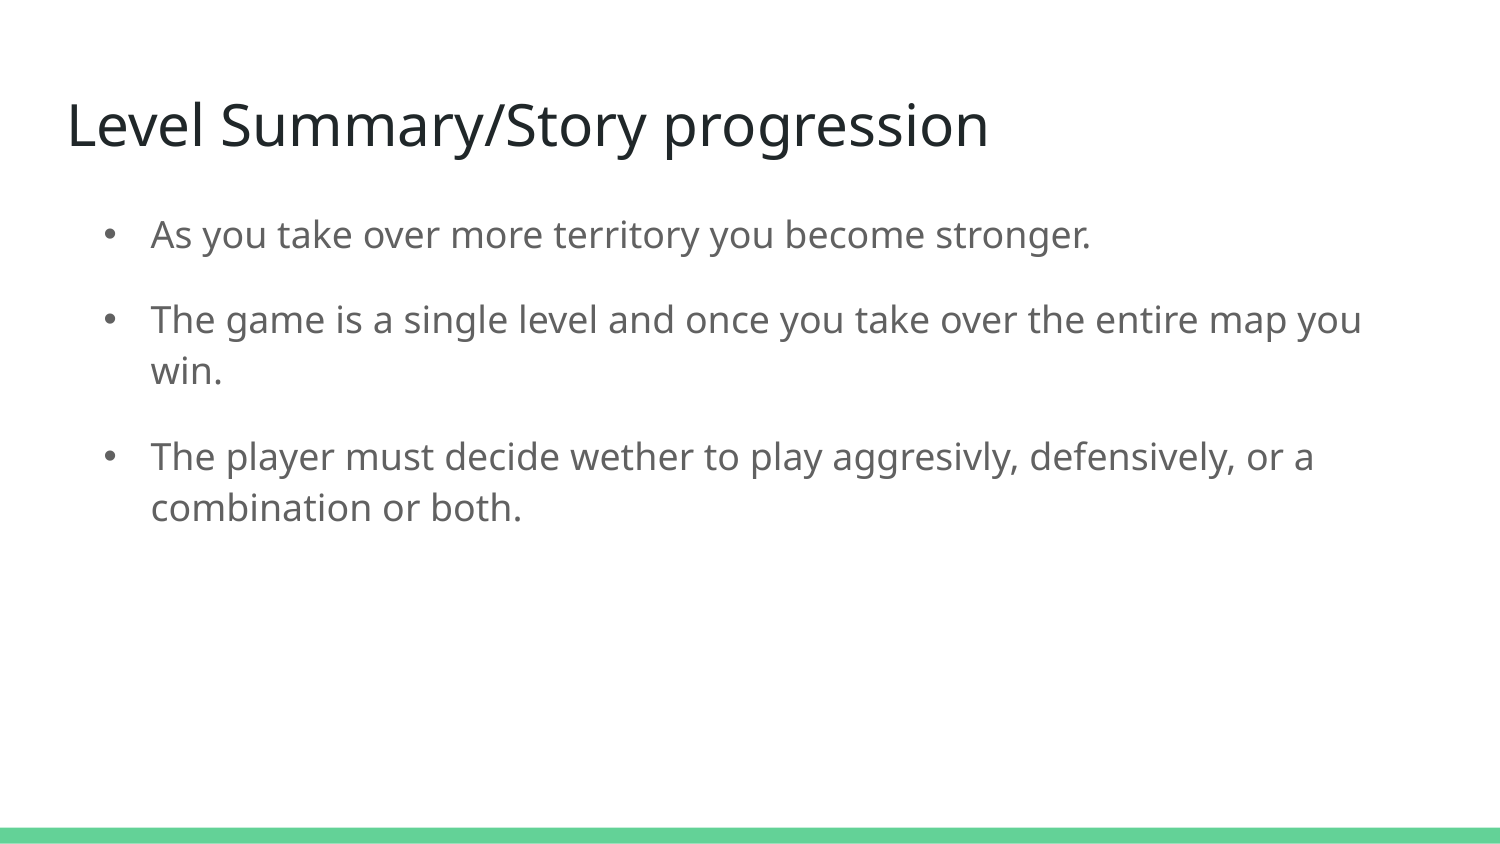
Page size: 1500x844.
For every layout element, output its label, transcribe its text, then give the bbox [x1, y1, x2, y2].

title Level Summary/Story progression [51, 72, 1449, 167]
list As you take over more territory you become stronger. The game is a single level and once you take over the entire map you win. The player must decide wether to play aggresivly, defensively, or a combination or both. [51, 189, 1449, 750]
